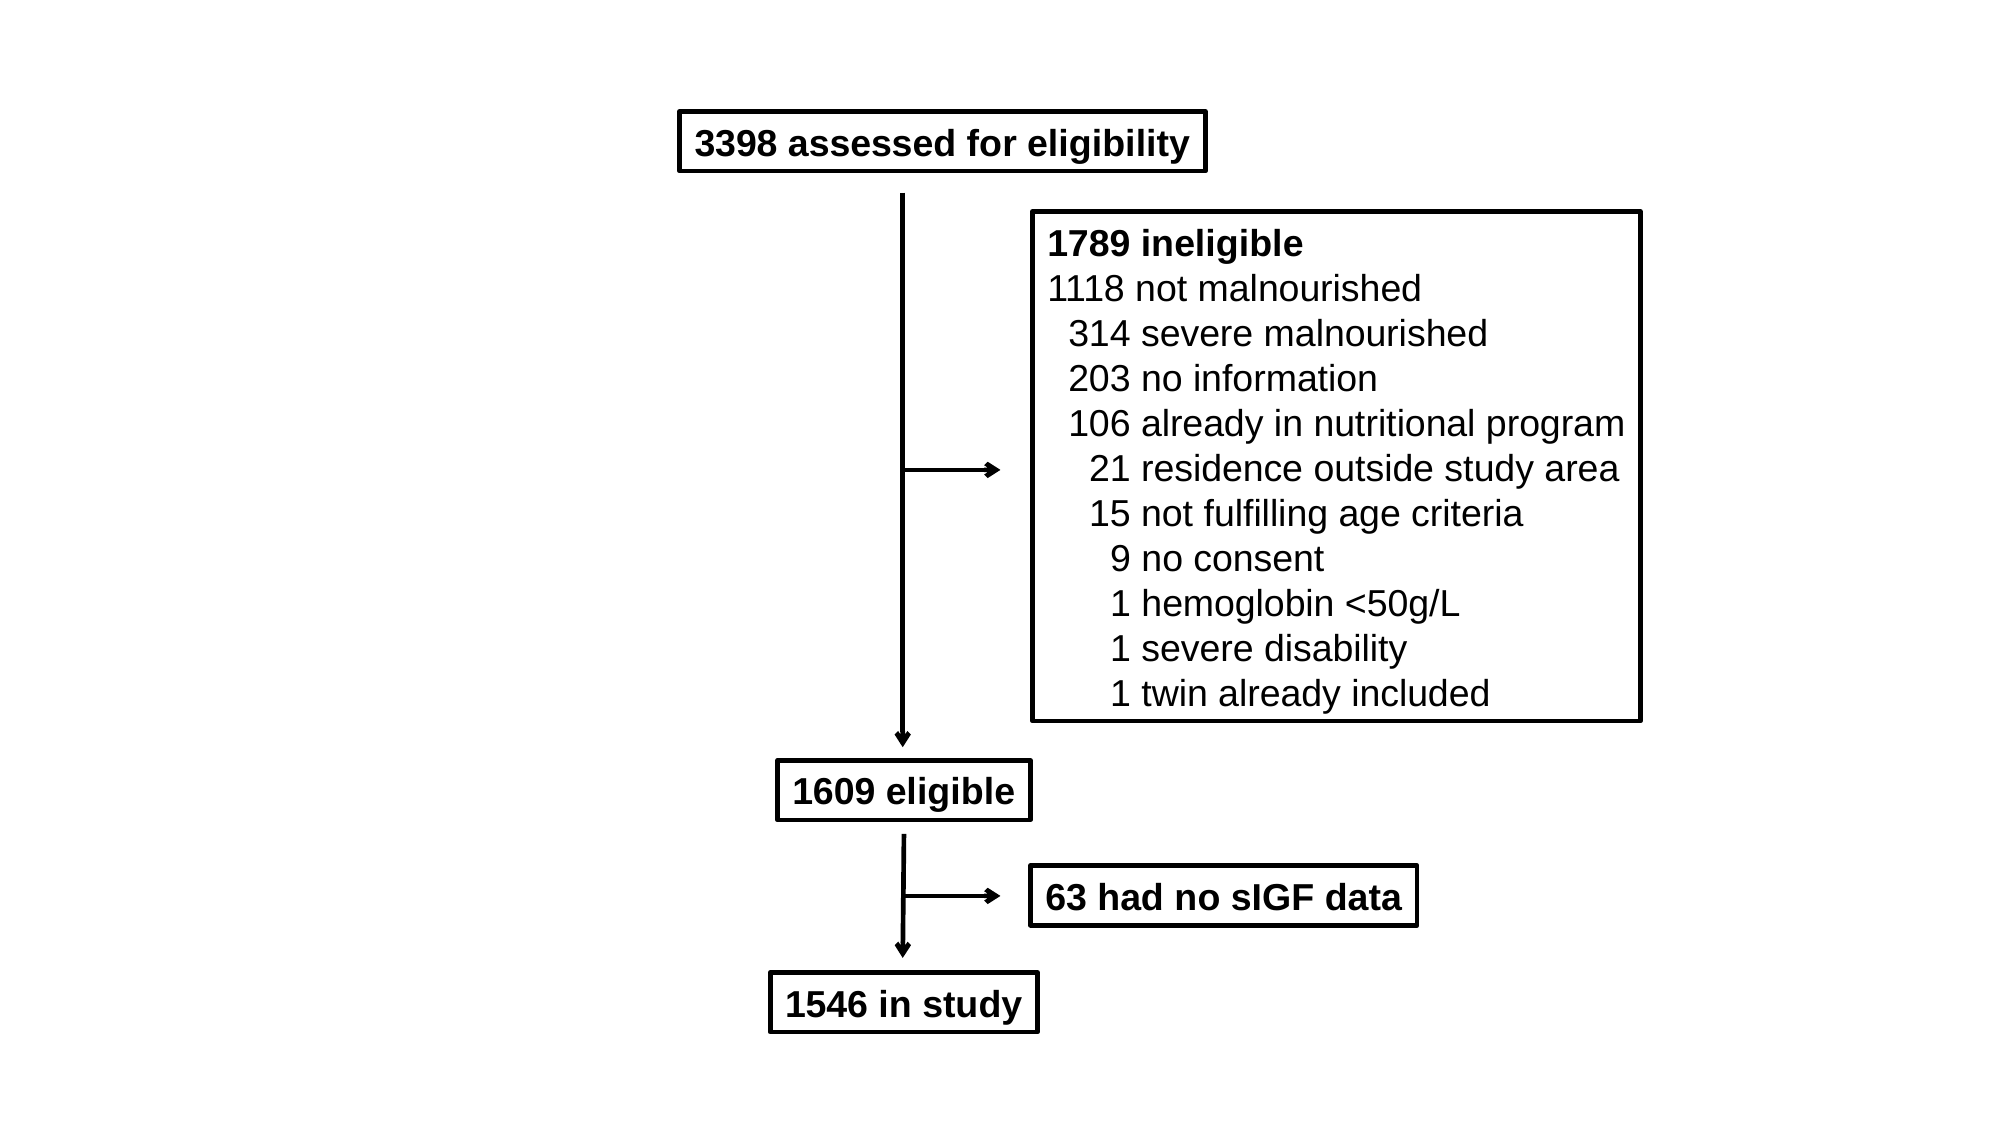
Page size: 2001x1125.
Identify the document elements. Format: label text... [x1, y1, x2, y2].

text_box 3398 assessed for eligibility [679, 111, 1206, 172]
text_box 1609 eligible [777, 760, 1031, 820]
text_box 1789 ineligible 1118 not malnourished 314 severe malnourished 203 no information 106 already in nutritional program 21 residence outside study area 15 not fulfilling age criteria 9 no consent 1 hemoglobin <50g/L 1 severe disability 1 twin already included [1032, 211, 1641, 722]
text_box 1546 in study [770, 972, 1038, 1033]
text_box 63 had no sIGF data [1030, 865, 1418, 926]
